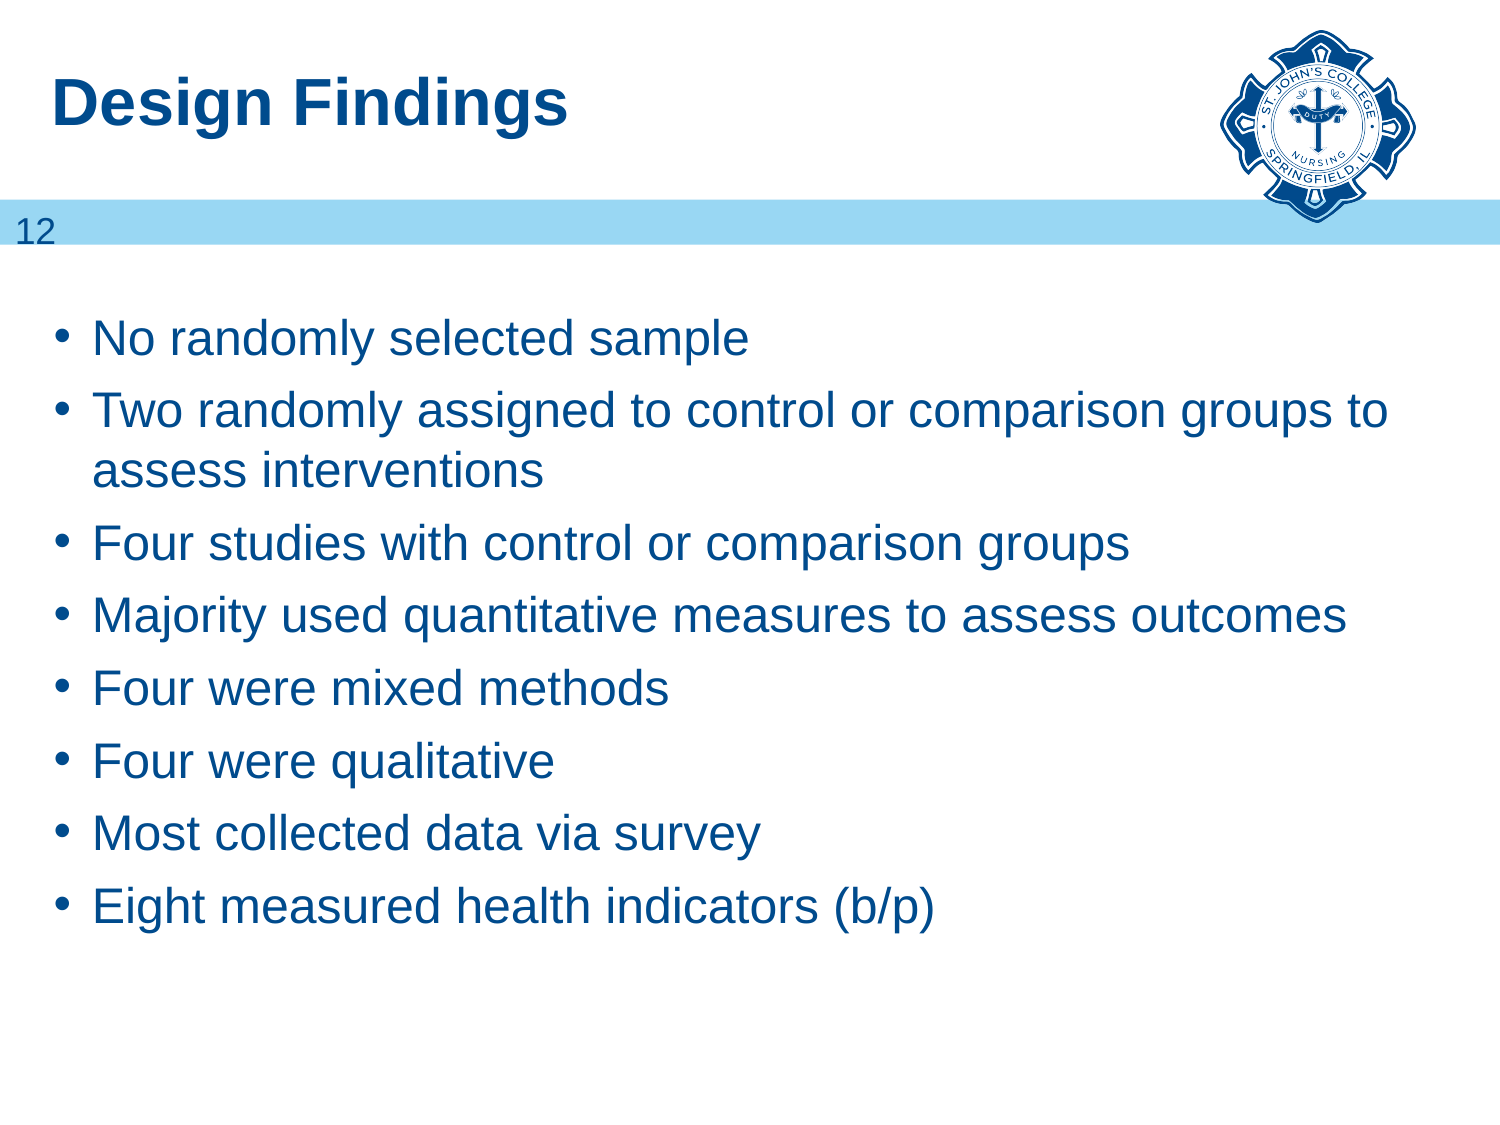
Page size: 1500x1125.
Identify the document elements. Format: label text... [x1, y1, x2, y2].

picture [1220, 30, 1416, 223]
title Design Findings [37, 0, 1234, 200]
slide_number 12 [0, 199, 75, 245]
list No randomly selected sample Two randomly assigned to control or comparison groups to assess interventions Four studies with control or comparison groups Majority used quantitative measures to assess outcomes Four were mixed methods Four were qualitative Most collected data via survey Eight measured health indicators (b/p) [38, 298, 1471, 1099]
